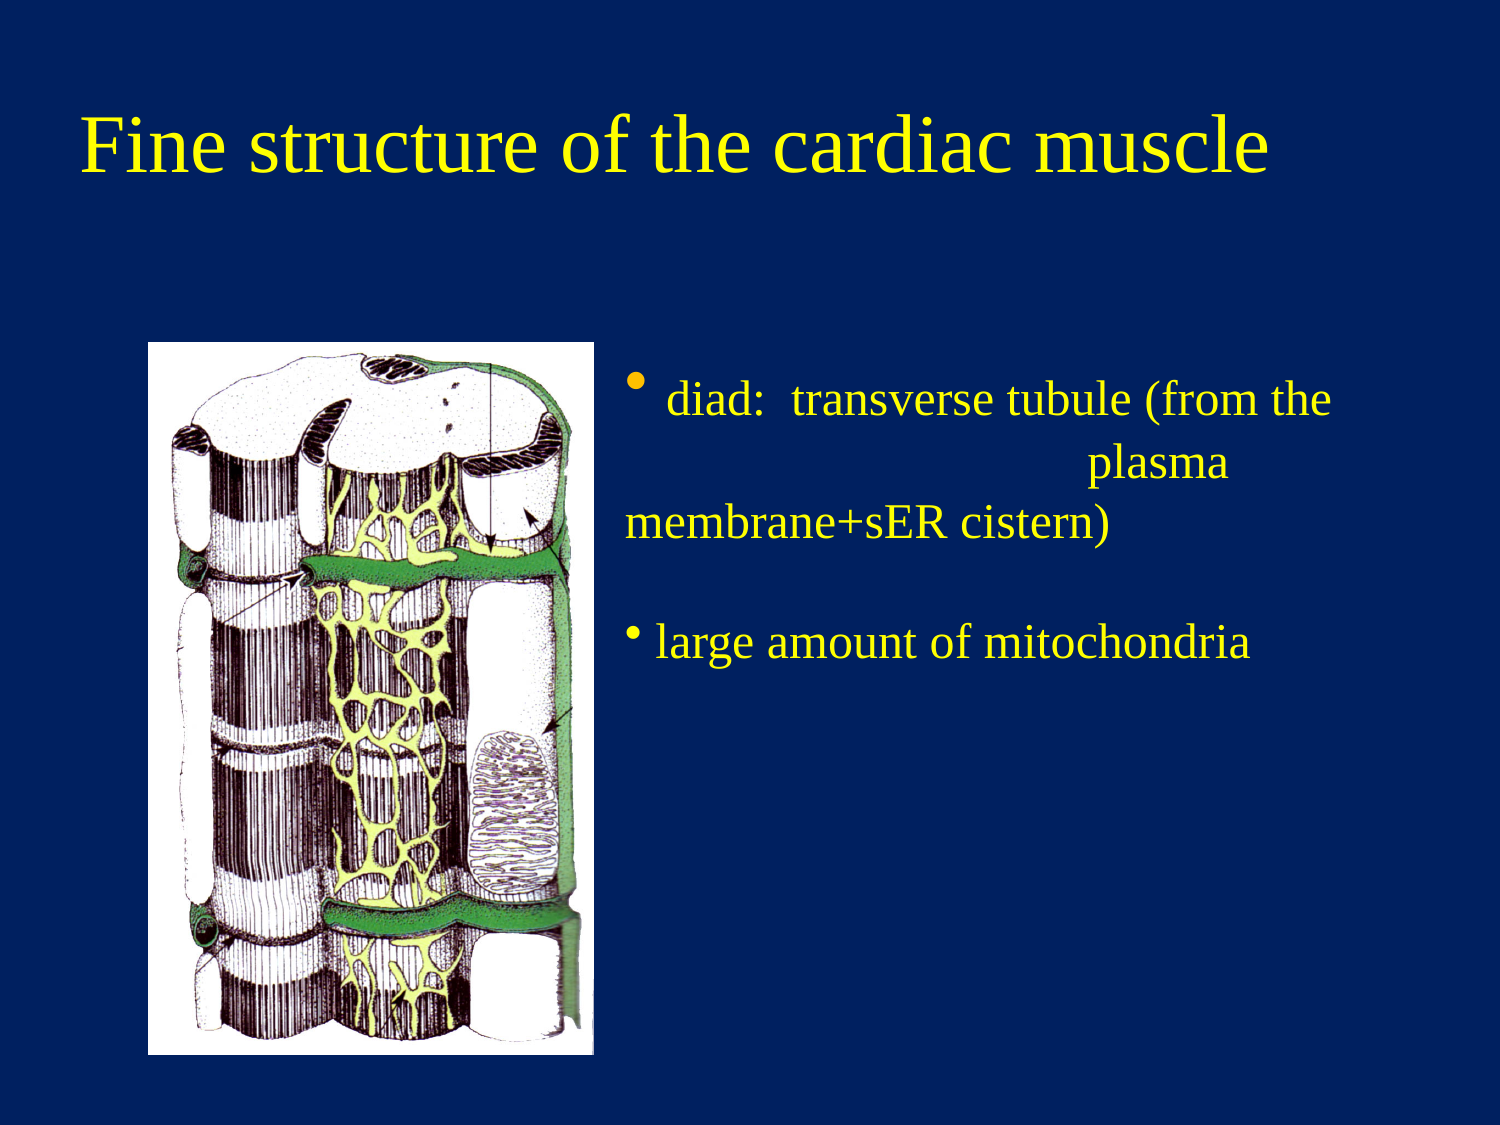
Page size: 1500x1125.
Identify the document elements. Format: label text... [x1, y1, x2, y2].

text_box Fine structure of the cardiac muscle [64, 82, 1430, 197]
text_box diad: transverse tubule (from the plasma membrane+sER cistern) large amount of mitochondria [610, 341, 1500, 677]
picture [148, 342, 594, 1055]
